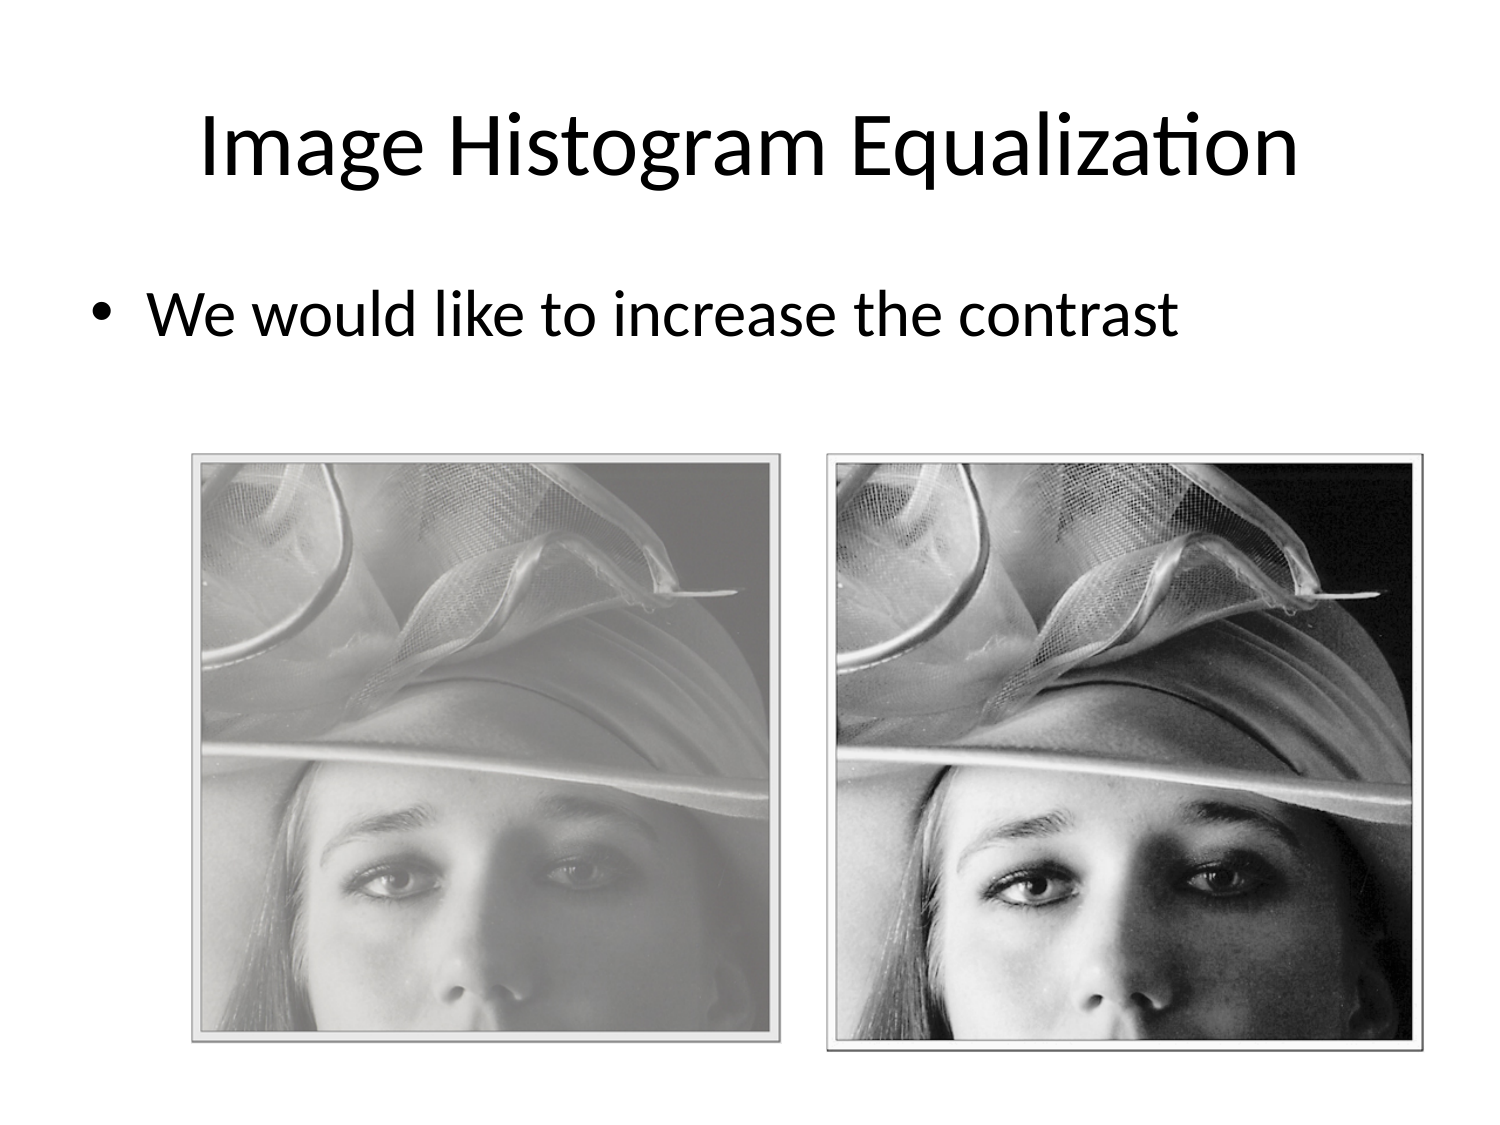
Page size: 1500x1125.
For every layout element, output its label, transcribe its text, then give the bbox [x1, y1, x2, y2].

list We would like to increase the contrast [75, 262, 1425, 1005]
title Image Histogram Equalization [75, 45, 1425, 233]
picture [191, 453, 782, 1044]
picture [826, 453, 1426, 1053]
